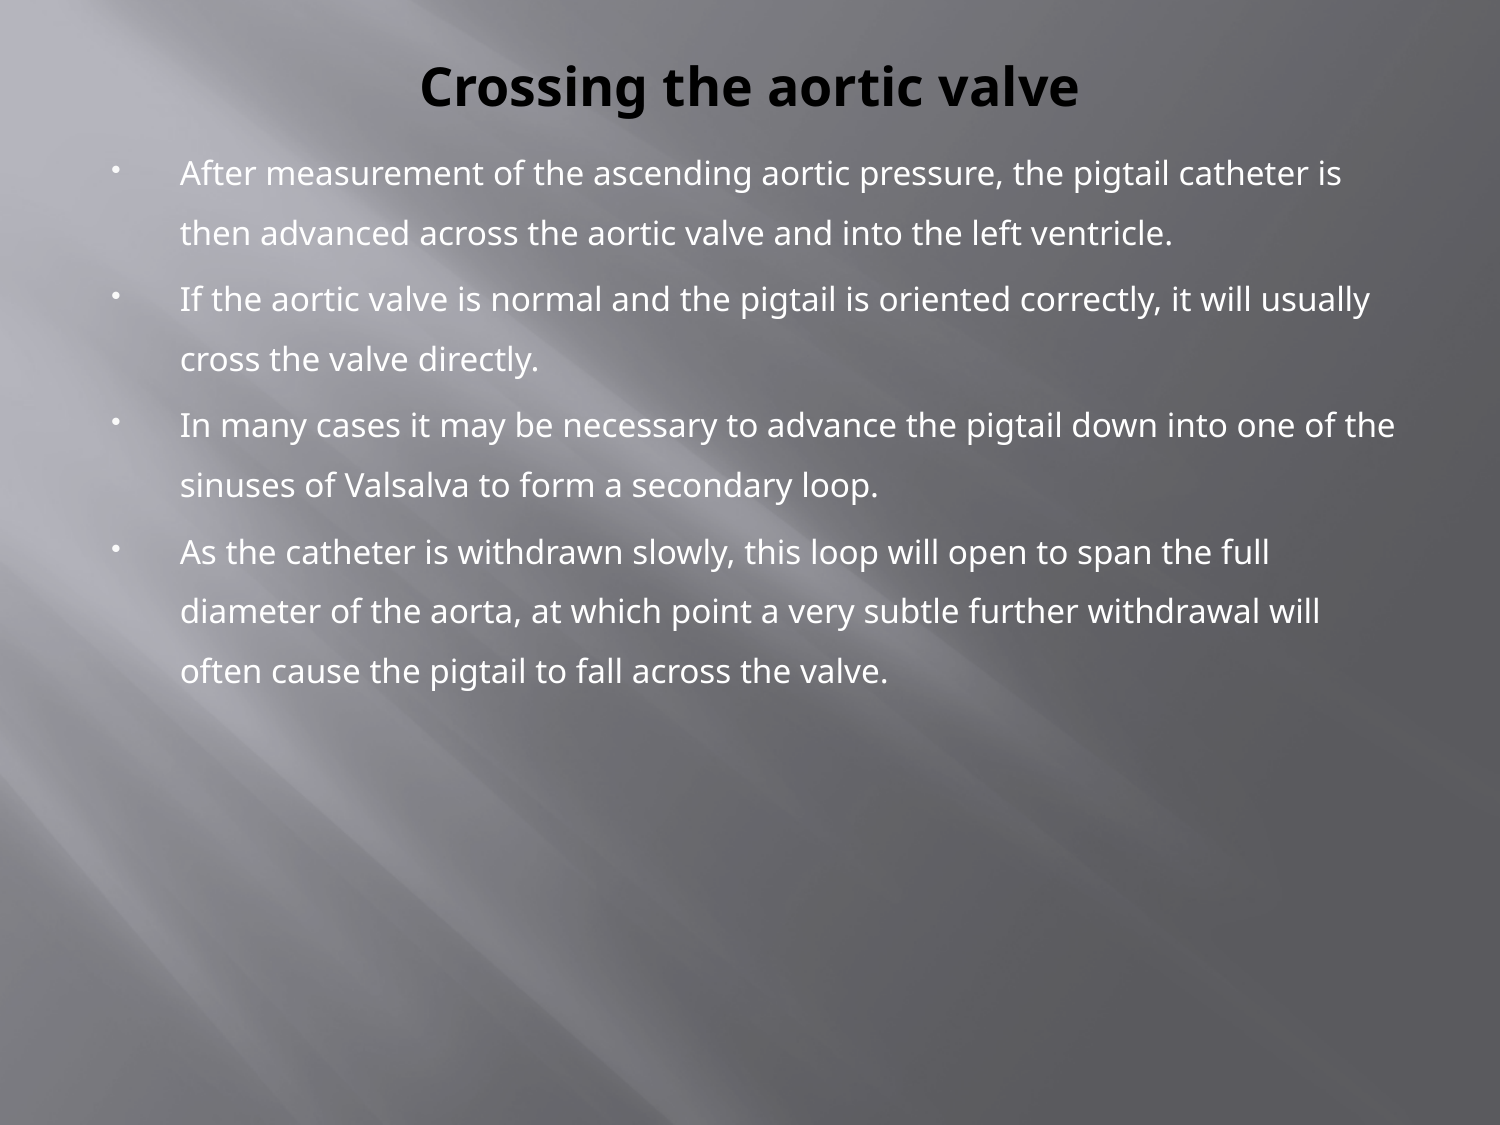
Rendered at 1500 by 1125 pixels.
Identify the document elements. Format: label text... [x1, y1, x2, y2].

list After measurement of the ascending aortic pressure, the pigtail catheter is then advanced across the aortic valve and into the left ventricle. If the aortic valve is normal and the pigtail is oriented correctly, it will usually cross the valve directly. In many cases it may be necessary to advance the pigtail down into one of the sinuses of Valsalva to form a secondary loop. As the catheter is withdrawn slowly, this loop will open to span the full diameter of the aorta, at which point a very subtle further withdrawal will often cause the pigtail to fall across the valve. [75, 125, 1425, 1035]
title Crossing the aortic valve [75, 45, 1425, 125]
